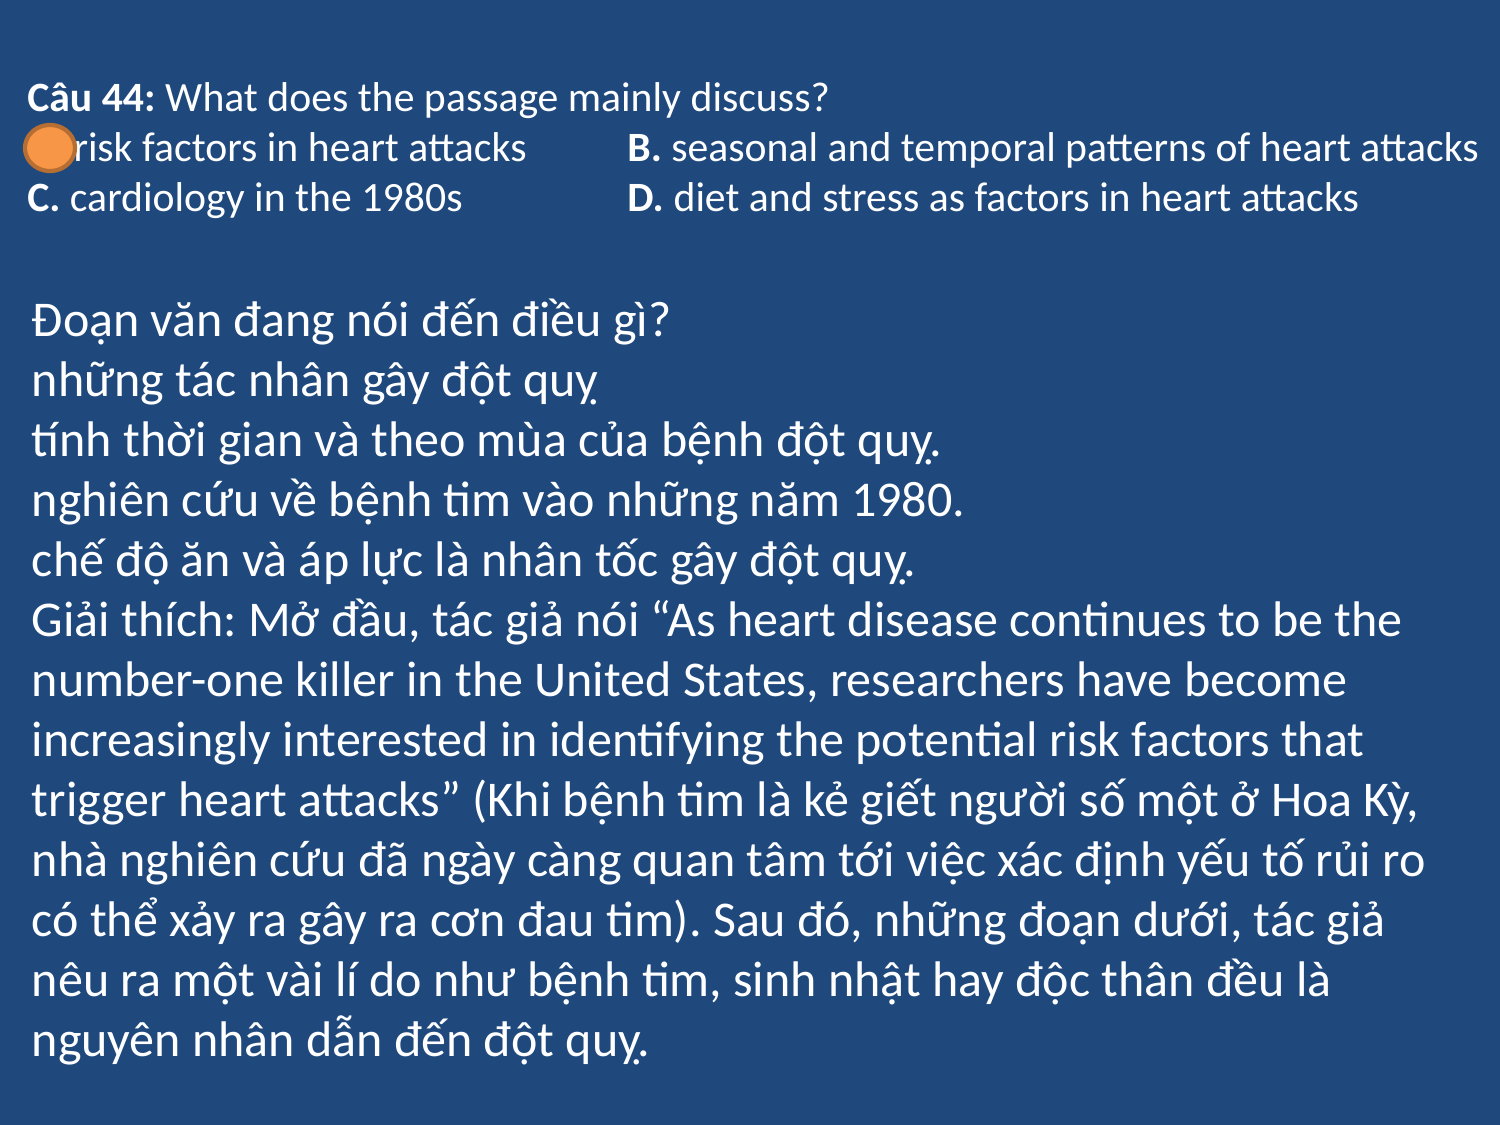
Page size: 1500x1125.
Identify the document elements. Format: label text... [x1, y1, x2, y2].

text_box [22, 122, 78, 174]
text_box Câu 44: What does the passage mainly discuss? A. risk factors in heart attacks B. seasonal and temporal patterns of heart attacks C. cardiology in the 1980s D. diet and stress as factors in heart attacks [12, 62, 1500, 278]
text_box Đoạn văn đang nói đến điều gì? những tác nhân gây đột quỵ tính thời gian và theo mùa của bệnh đột quỵ. nghiên cứu về bệnh tim vào những năm 1980. chế độ ăn và áp lực là nhân tốc gây đột quỵ. Giải thích: Mở đầu, tác giả nói “As heart disease continues to be the number-one killer in the United States, researchers have become increasingly interested in identifying the potential risk factors that trigger heart attacks” (Khi bệnh tim là kẻ giết người số một ở Hoa Kỳ, nhà nghiên cứu đã ngày càng quan tâm tới việc xác định yếu tố rủi ro có thể xảy ra gây ra cơn đau tim). Sau đó, những đoạn dưới, tác giả nêu ra một vài lí do như bệnh tim, sinh nhật hay độc thân đều là nguyên nhân dẫn đến đột quỵ. [17, 279, 1443, 1125]
